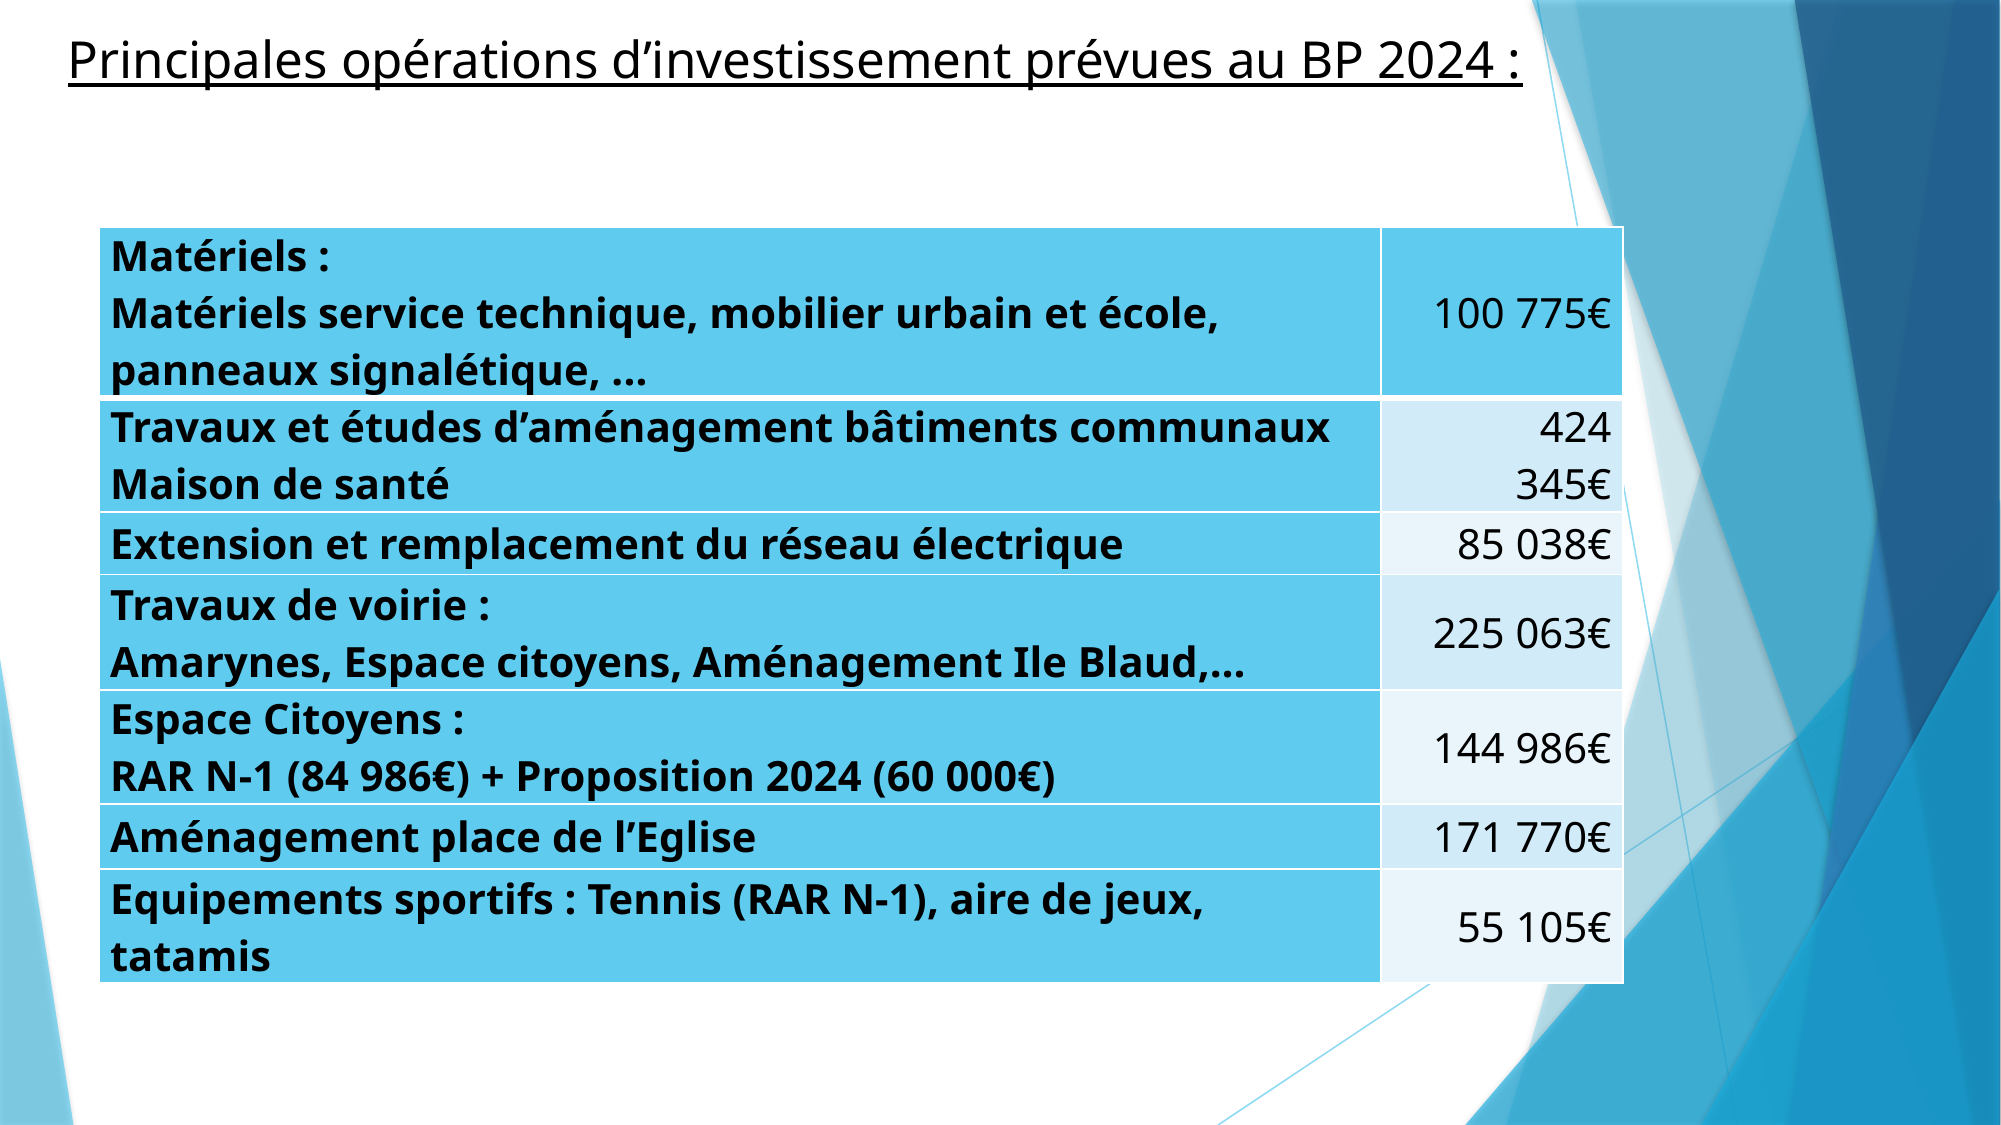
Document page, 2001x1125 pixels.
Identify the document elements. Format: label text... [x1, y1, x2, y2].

table_cell 171 770€ [1382, 805, 1622, 868]
title Principales opérations d’investissement prévues au BP 2024 : [52, 20, 1964, 162]
table_header 100 775€ [1382, 228, 1622, 395]
table_header Matériels : Matériels service technique, mobilier urbain et école, panneaux signalétique, ... [100, 228, 1380, 395]
table_cell Extension et remplacement du réseau électrique [100, 513, 1380, 574]
table_cell Espace Citoyens : RAR N-1 (84 986€) + Proposition 2024 (60 000€) [100, 691, 1380, 803]
table_cell Travaux de voirie : Amarynes, Espace citoyens, Aménagement Ile Blaud,… [100, 575, 1380, 689]
table_cell Aménagement place de l’Eglise [100, 805, 1380, 868]
table_cell 424 345€ [1382, 401, 1622, 511]
table_cell 55 105€ [1382, 870, 1622, 982]
table_cell 225 063€ [1382, 575, 1622, 689]
table_cell Travaux et études d’aménagement bâtiments communaux Maison de santé [100, 401, 1380, 511]
table_cell 144 986€ [1382, 691, 1622, 803]
table_cell 85 038€ [1382, 513, 1622, 574]
table_cell Equipements sportifs : Tennis (RAR N-1), aire de jeux, tatamis [100, 870, 1380, 982]
